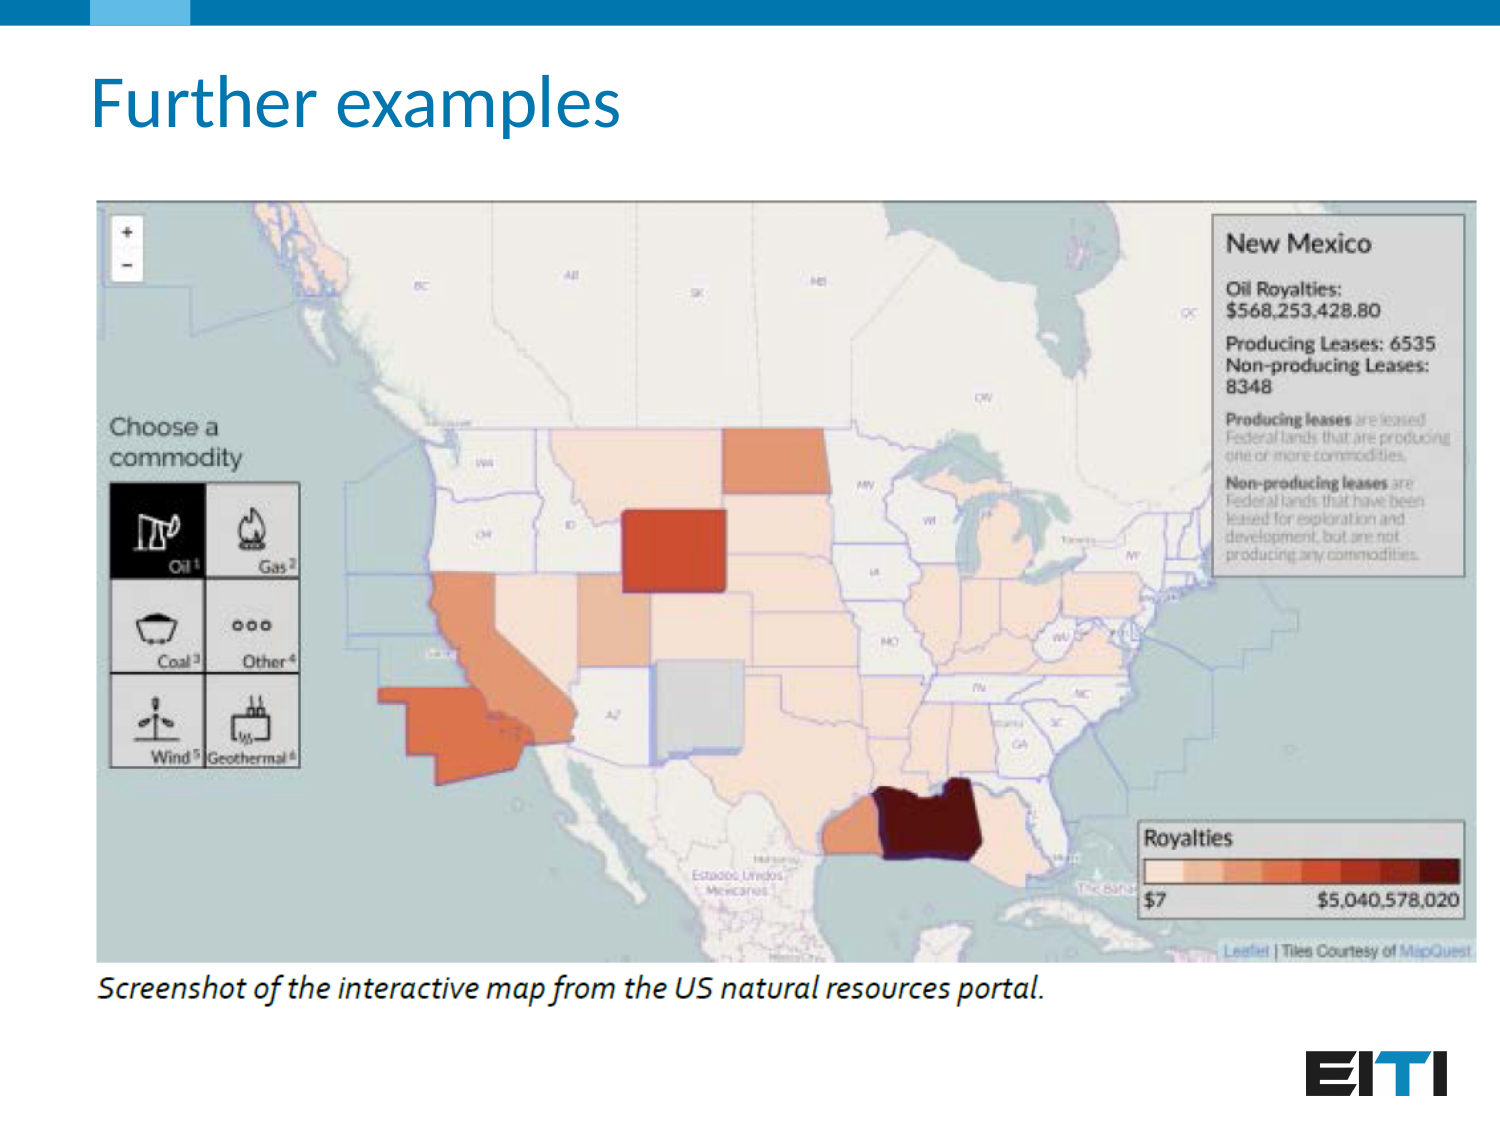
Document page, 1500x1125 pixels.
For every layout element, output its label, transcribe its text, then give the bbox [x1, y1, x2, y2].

picture [89, 190, 1500, 1020]
picture [1306, 1051, 1395, 1096]
title Further examples [90, 45, 1382, 188]
picture [1410, 1051, 1447, 1096]
